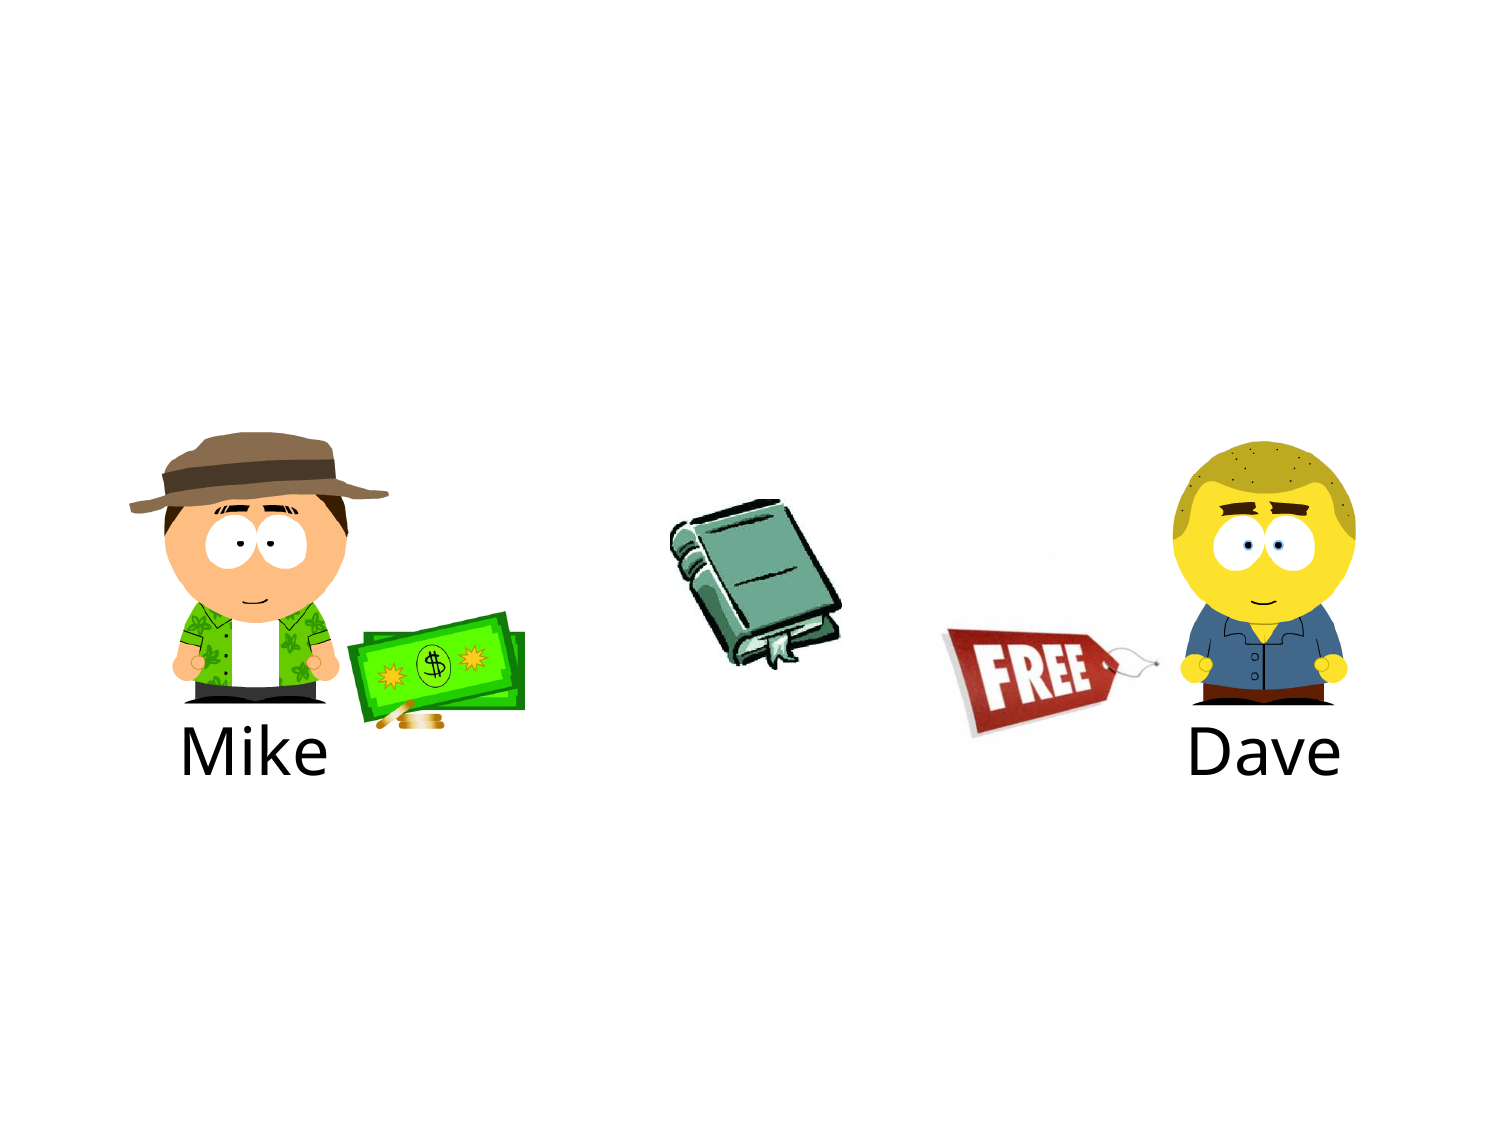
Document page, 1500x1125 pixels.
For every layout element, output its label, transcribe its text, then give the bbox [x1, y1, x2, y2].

picture [346, 611, 525, 729]
text_box Mike [139, 714, 371, 796]
text_box Dave [1103, 701, 1426, 796]
picture [929, 548, 1136, 802]
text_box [123, 419, 1377, 706]
picture [670, 498, 842, 671]
